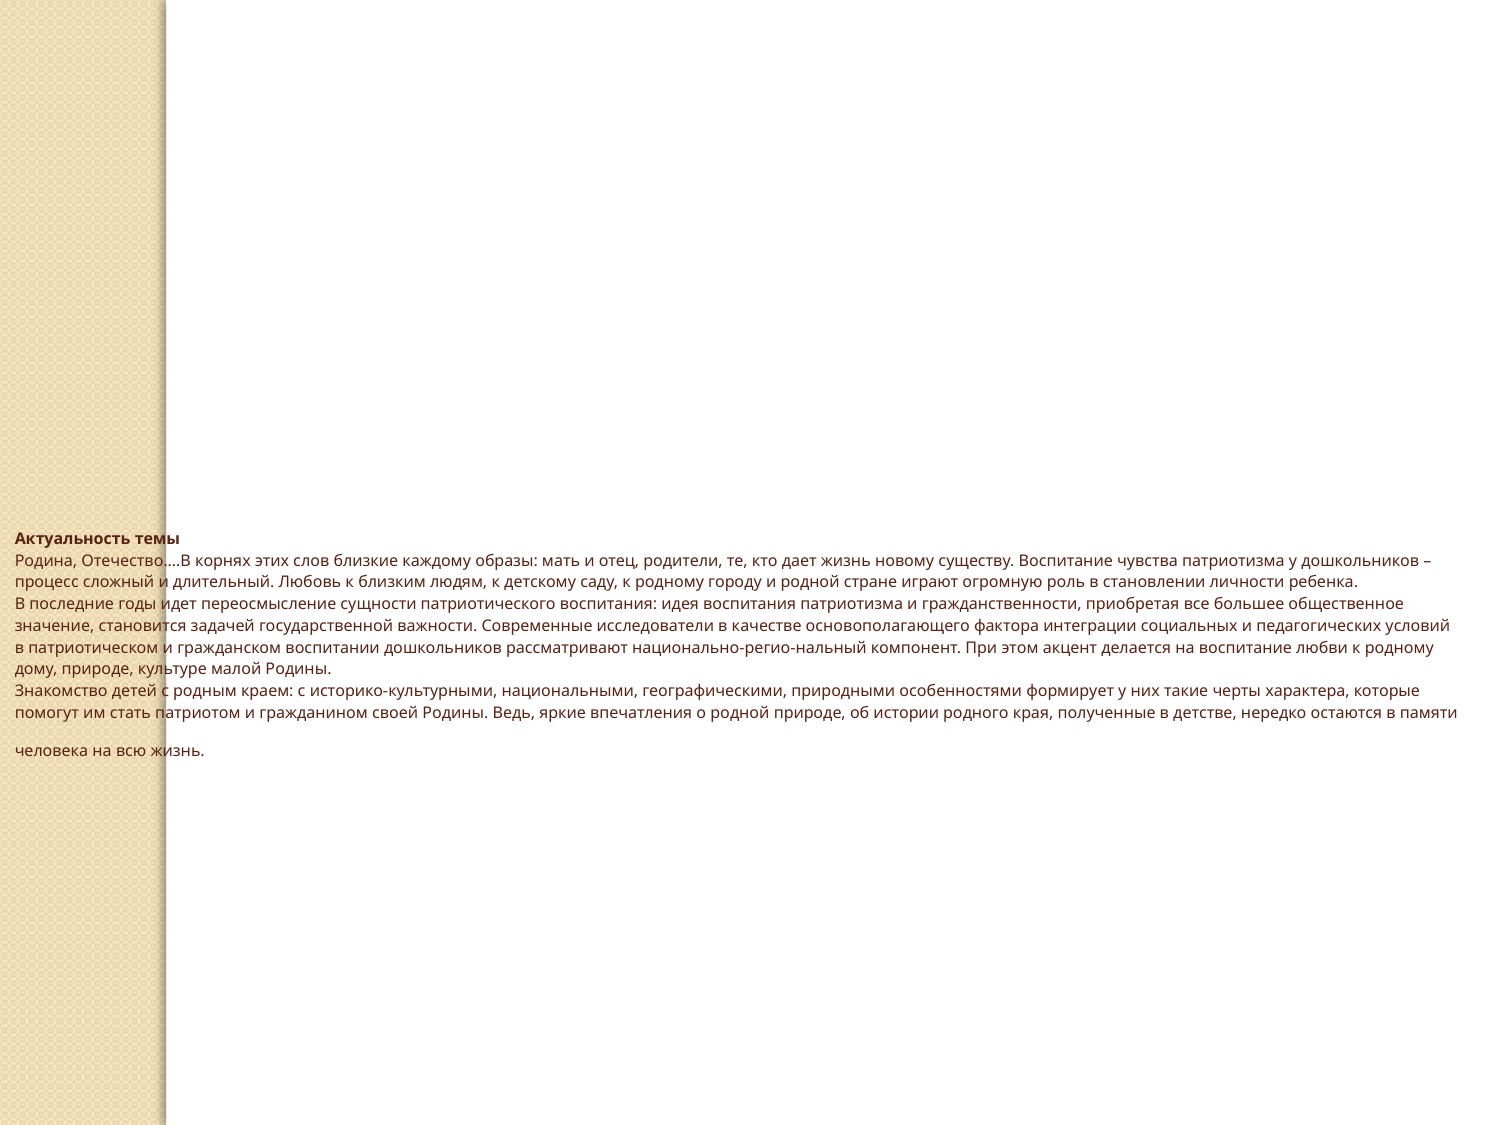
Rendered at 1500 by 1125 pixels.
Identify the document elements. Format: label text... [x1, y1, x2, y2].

title Актуальность темы Родина, Отечество.…В корнях этих слов близкие каждому образы: мать и отец, родители, те, кто дает жизнь новому существу. Воспитание чувства патриотизма у дошкольников – процесс сложный и длительный. Любовь к близким людям, к детскому саду, к родному городу и родной стране играют огромную роль в становлении личности ребенка. В последние годы идет переосмысление сущности патриотического воспитания: идея воспитания патриотизма и гражданственности, приобретая все большее общественное значение, становится задачей государственной важности. Современные исследователи в качестве основополагающего фактора интеграции социальных и педагогических условий в патриотическом и гражданском воспитании дошкольников рассматривают национально-регио-нальный компонент. При этом акцент делается на воспитание любви к родному дому, природе, культуре малой Родины. Знакомство детей с родным краем: с историко-культурными, национальными, географическими, природными особенностями формирует у них такие черты характера, которые помогут им стать патриотом и гражданином своей Родины. Ведь, яркие впечатления о родной природе, об истории родного края, полученные в детстве, нередко остаются в памяти человека на всю жизнь. [0, 515, 1477, 821]
